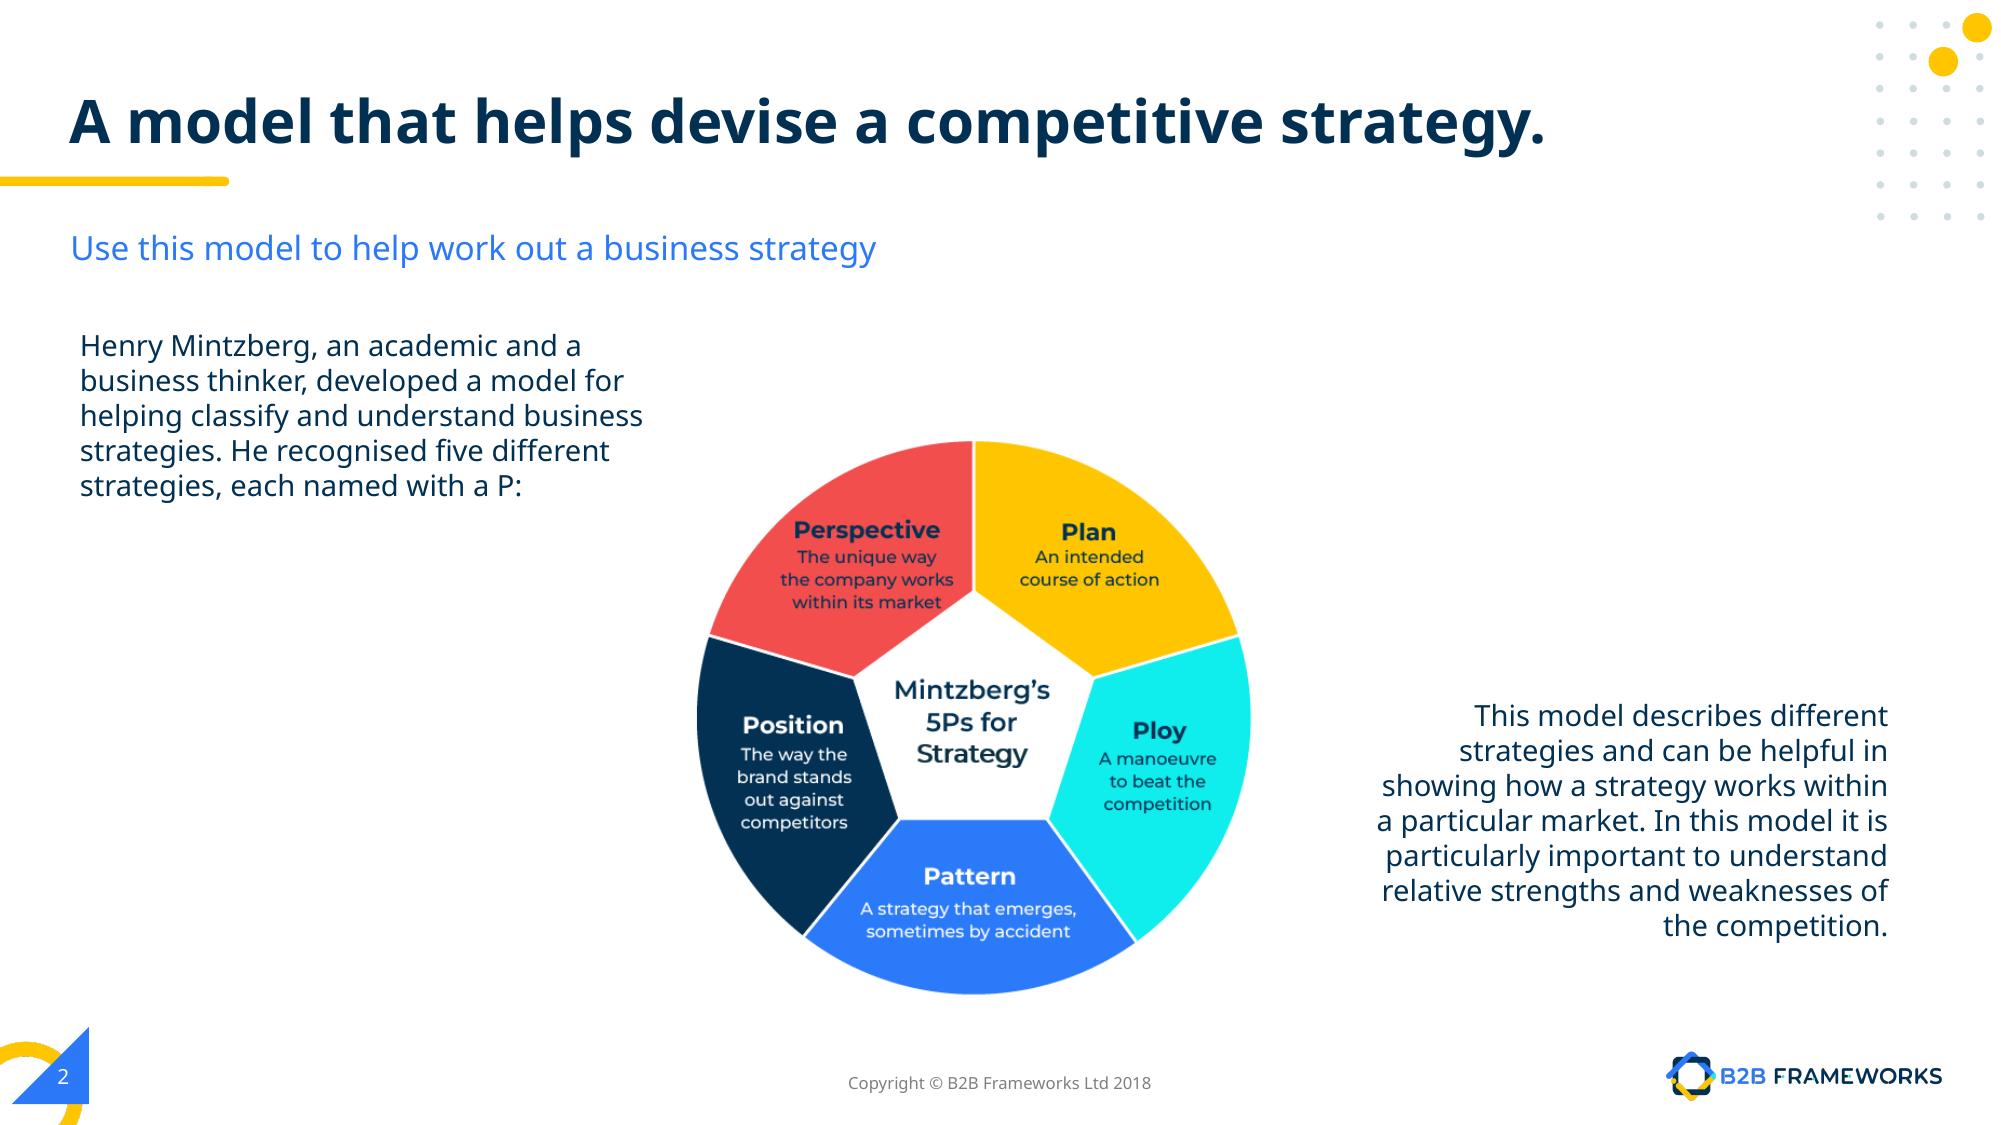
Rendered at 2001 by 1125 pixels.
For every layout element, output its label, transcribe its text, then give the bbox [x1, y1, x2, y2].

text_box Henry Mintzberg, an academic and a business thinker, developed a model for helping classify and understand business strategies. He recognised five different strategies, each named with a P: [64, 319, 700, 590]
footer Copyright © B2B Frameworks Ltd 2018 [662, 1052, 1338, 1113]
picture [1655, 1040, 1952, 1111]
text_box Use this model to help work out a business strategy [55, 219, 1440, 275]
title A model that helps devise a competitive strategy. [54, 77, 1711, 168]
slide_number 2 [42, 1047, 493, 1108]
picture [0, 1041, 84, 1125]
text_box This model describes different strategies and can be helpful in showing how a strategy works within a particular market. In this model it is particularly important to understand relative strengths and weaknesses of the competition. [1356, 689, 1904, 950]
picture [643, 439, 1261, 1000]
